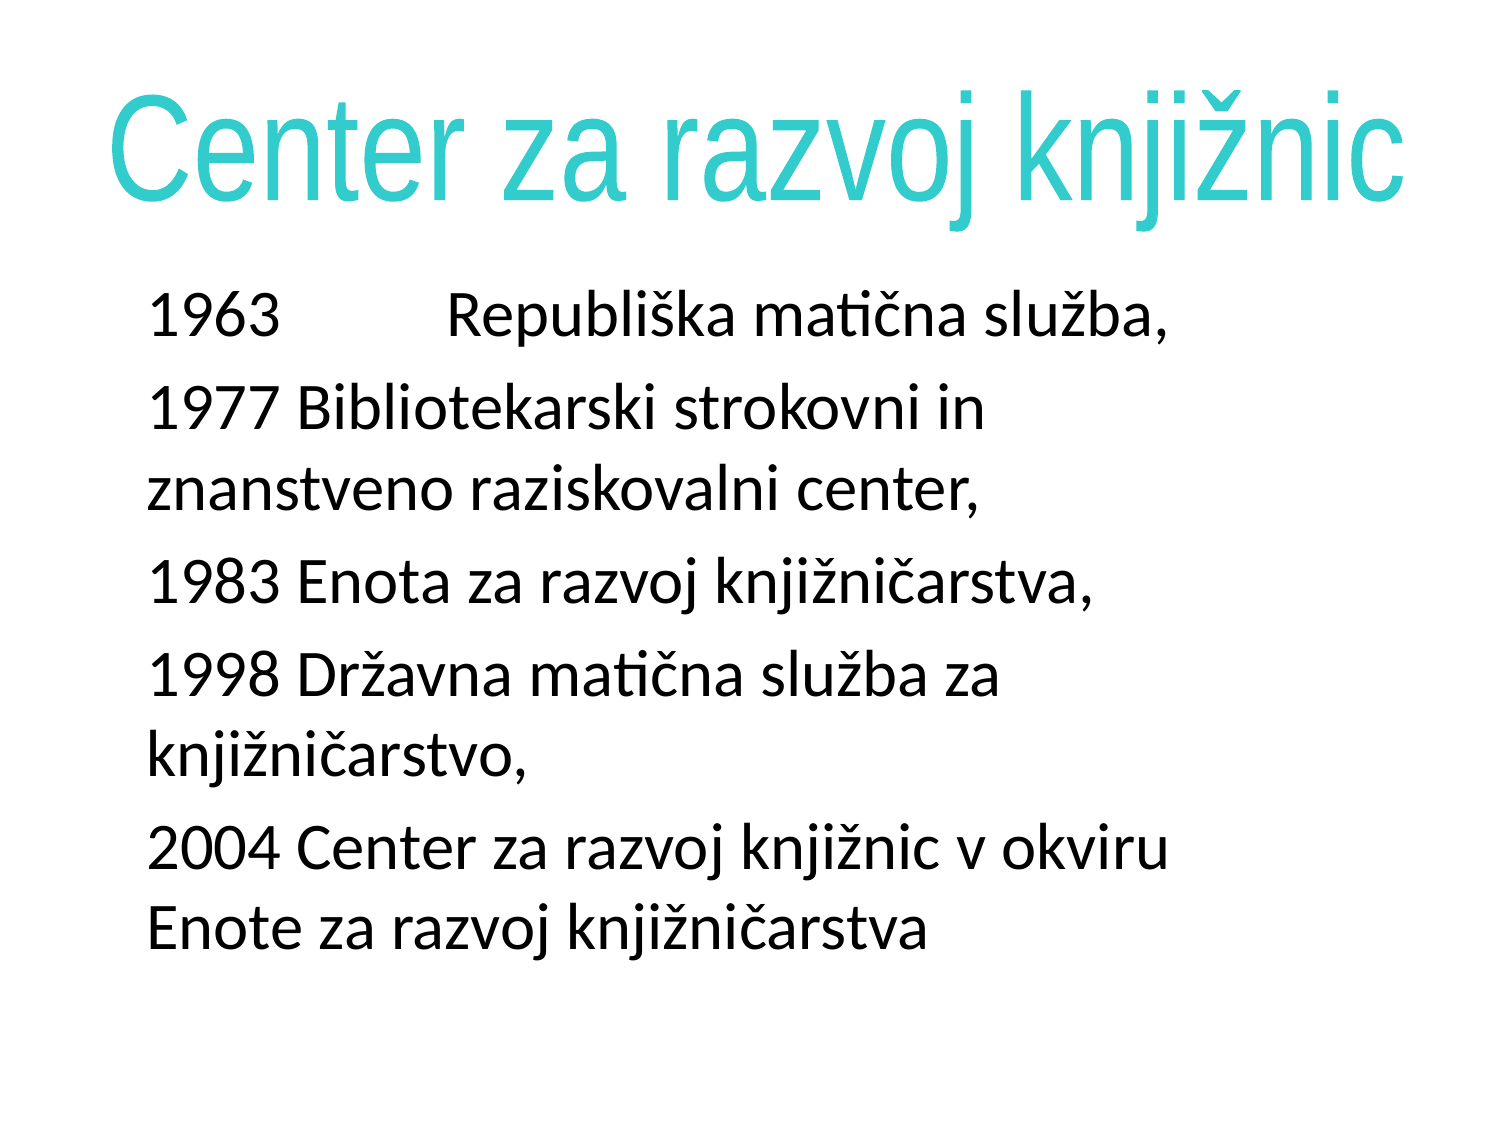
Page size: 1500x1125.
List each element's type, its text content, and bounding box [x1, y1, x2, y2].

list 1963 Republiška matična služba, 1977 Bibliotekarski strokovni in znanstveno raziskovalni center, 1983 Enota za razvoj knjižničarstva, 1998 Državna matična služba za knjižničarstvo, 2004 Center za razvoj knjižnic v okviru Enote za razvoj knjižničarstva [75, 262, 1425, 1005]
